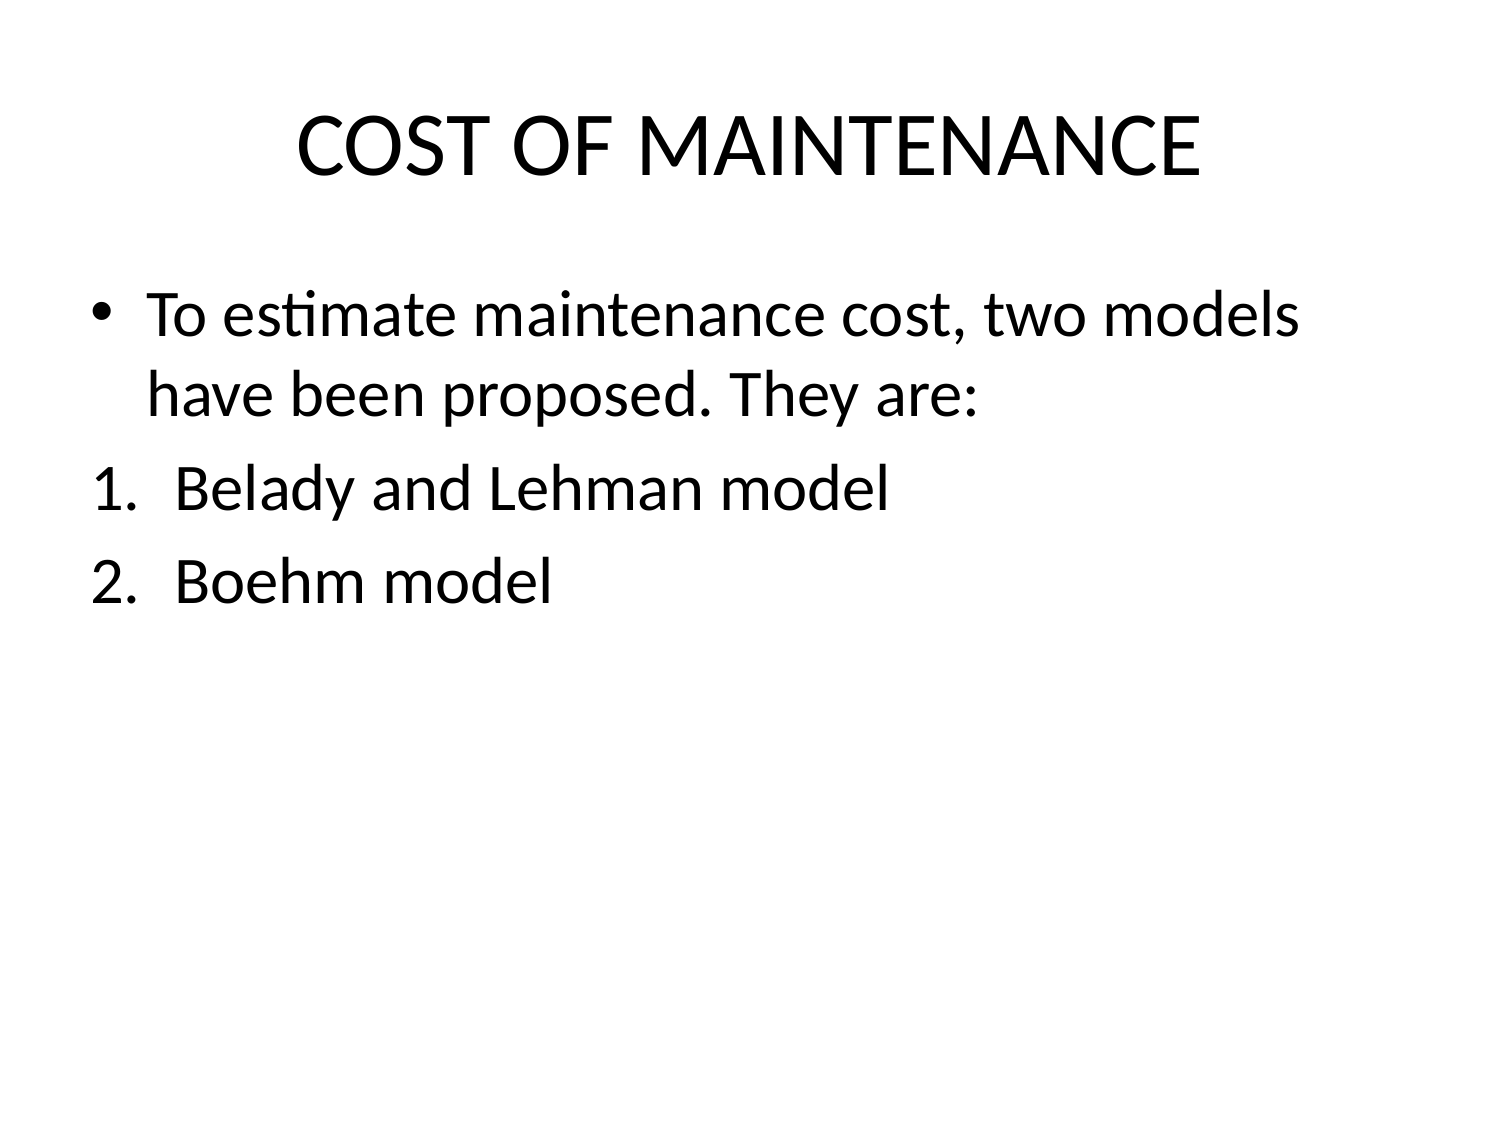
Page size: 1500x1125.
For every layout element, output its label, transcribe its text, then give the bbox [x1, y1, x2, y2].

title COST OF MAINTENANCE [75, 45, 1425, 233]
list To estimate maintenance cost, two models have been proposed. They are: Belady and Lehman model Boehm model [75, 262, 1425, 1005]
